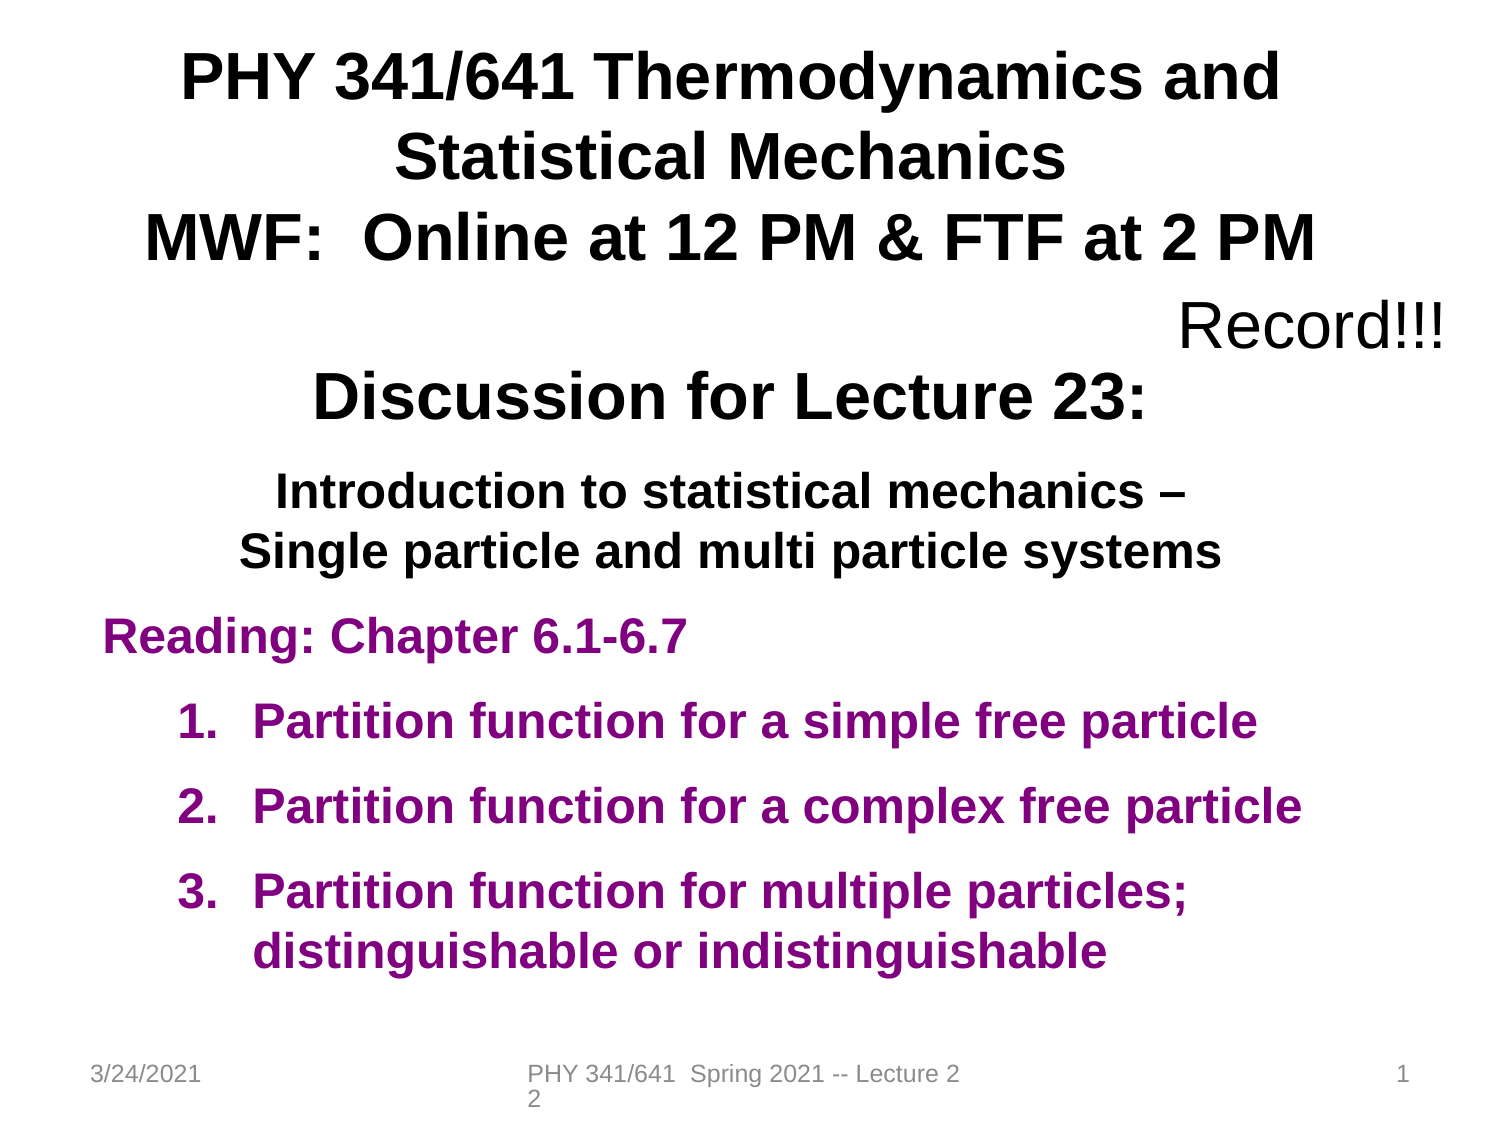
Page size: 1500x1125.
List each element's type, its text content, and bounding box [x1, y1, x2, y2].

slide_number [75, 1042, 425, 1103]
slide_number 1 [1074, 1042, 1425, 1103]
text_box Record!!! [1162, 274, 1500, 370]
text_box PHY 341/641 Thermodynamics and Statistical Mechanics MWF: Online at 12 PM & FTF at 2 PM Discussion for Lecture 23: Introduction to statistical mechanics – Single particle and multi particle systems Reading: Chapter 6.1-6.7 Partition function for a simple free particle Partition function for a complex free particle Partition function for multiple particles; distinguishable or indistinguishable [12, 25, 1450, 1071]
footer PHY 341/641 Spring 2021 -- Lecture 22 [512, 1042, 988, 1103]
